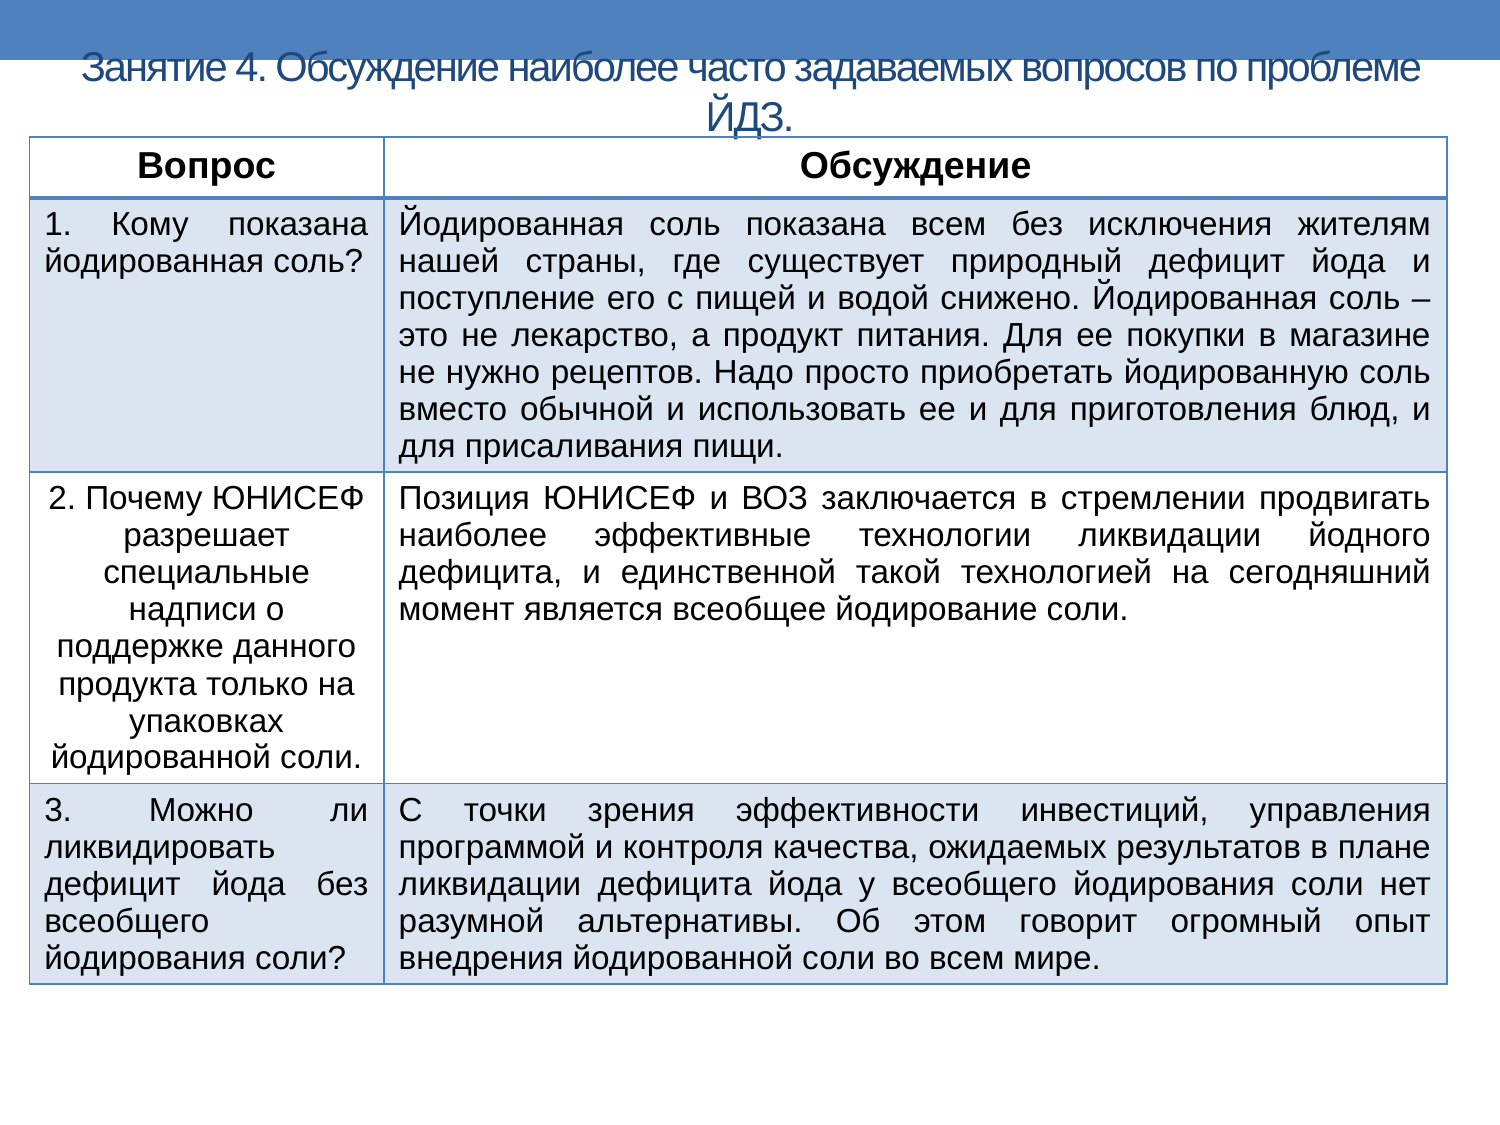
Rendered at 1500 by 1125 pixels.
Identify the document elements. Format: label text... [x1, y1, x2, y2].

table_cell 1. Кому показана йодированная соль? [30, 200, 383, 471]
table_cell 2. Почему ЮНИСЕФ разрешает специальные надписи о поддержке данного продукта только на упаковках йодированной соли. [30, 473, 383, 783]
table_cell Йодированная соль показана всем без исключения жителям нашей страны, где существует природный дефицит йода и поступление его с пищей и водой снижено. Йодированная соль – это не лекарство, а продукт питания. Для ее покупки в магазине не нужно рецептов. Надо просто приобретать йодированную соль вместо обычной и использовать ее и для приготовления блюд, и для присаливания пищи. [385, 200, 1446, 471]
table_header Обсуждение [385, 138, 1446, 196]
table_header Вопрос [30, 138, 383, 196]
title Занятие 4. Обсуждение наиболее часто задаваемых вопросов по проблеме ЙДЗ. [17, 30, 1483, 149]
table_cell 3. Можно ли ликвидировать дефицит йода без всеобщего йодирования соли? [30, 784, 383, 983]
table_cell Позиция ЮНИСЕФ и ВОЗ заключается в стремлении продвигать наиболее эффективные технологии ликвидации йодного дефицита, и единственной такой технологией на сегодняшний момент является всеобщее йодирование соли. [385, 473, 1446, 783]
table_cell С точки зрения эффективности инвестиций, управления программой и контроля качества, ожидаемых результатов в плане ликвидации дефицита йода у всеобщего йодирования соли нет разумной альтернативы. Об этом говорит огромный опыт внедрения йодированной соли во всем мире. [385, 784, 1446, 983]
